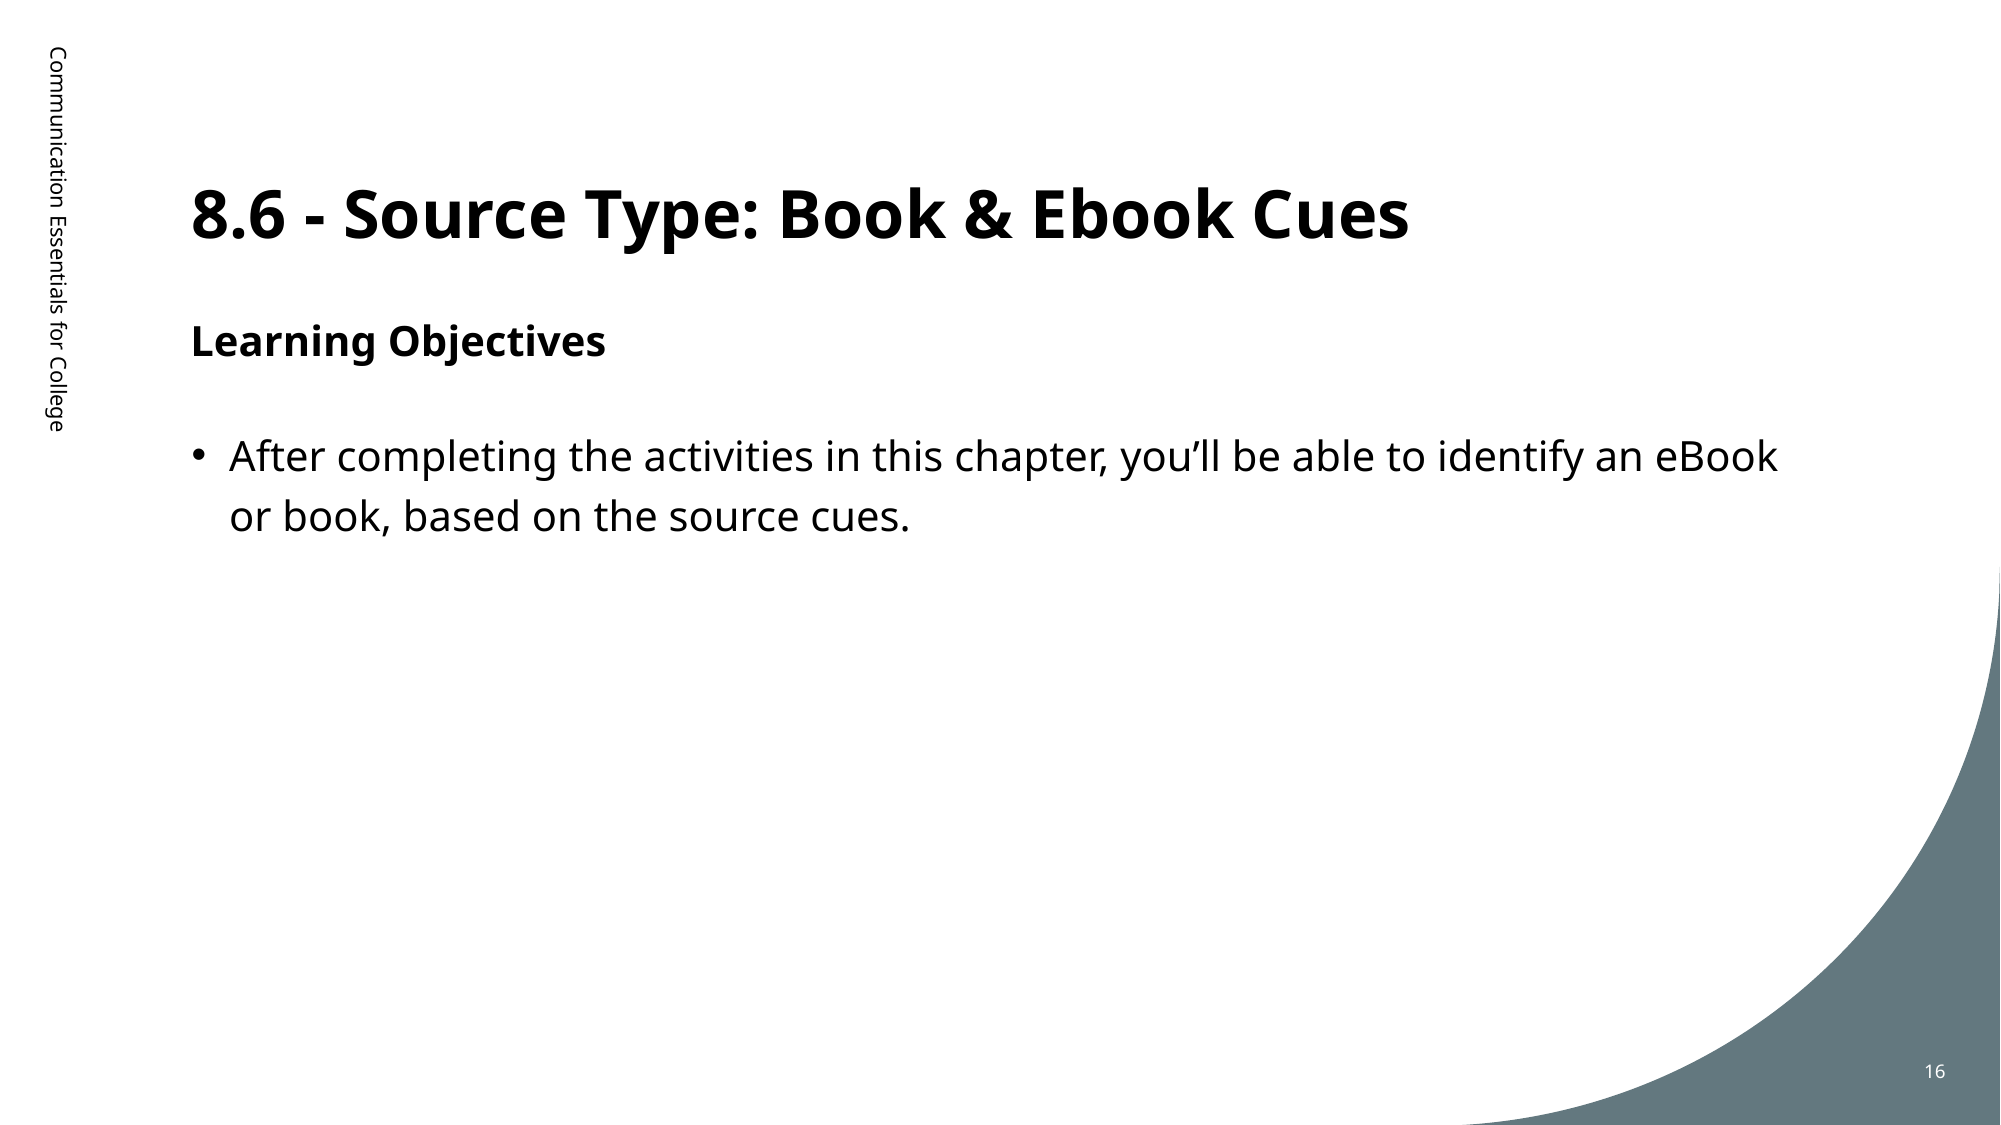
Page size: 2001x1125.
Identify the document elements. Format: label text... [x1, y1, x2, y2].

list Learning Objectives [175, 297, 1793, 374]
list After completing the activities in this chapter, you’ll be able to identify an eBook or book, based on the source cues. [176, 411, 1809, 975]
slide_number 16 [1893, 1042, 1961, 1103]
footer Communication Essentials for College [20, 31, 80, 661]
title 8.6 - Source Type: Book & Ebook Cues [176, 118, 1809, 259]
